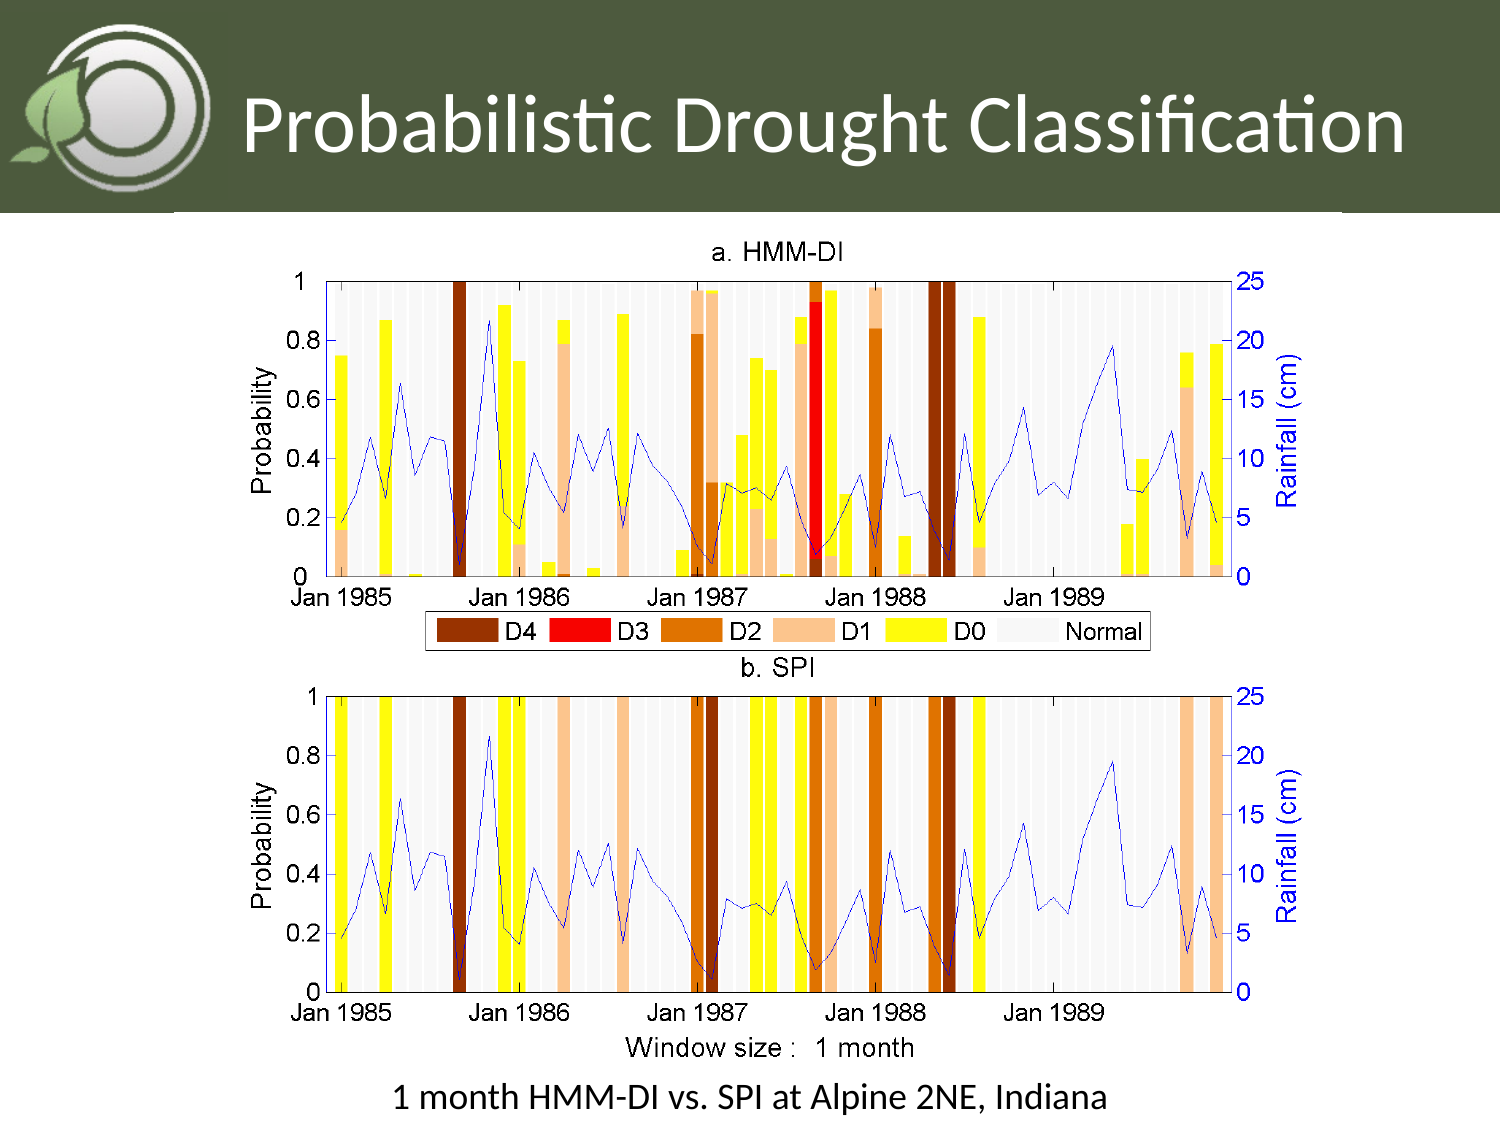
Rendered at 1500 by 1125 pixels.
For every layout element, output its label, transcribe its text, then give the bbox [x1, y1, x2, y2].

picture [0, 0, 1500, 1088]
text_box 1 month HMM-DI vs. SPI at Alpine 2NE, Indiana [0, 1064, 1500, 1124]
title Probabilistic Drought Classification [174, 24, 1475, 213]
